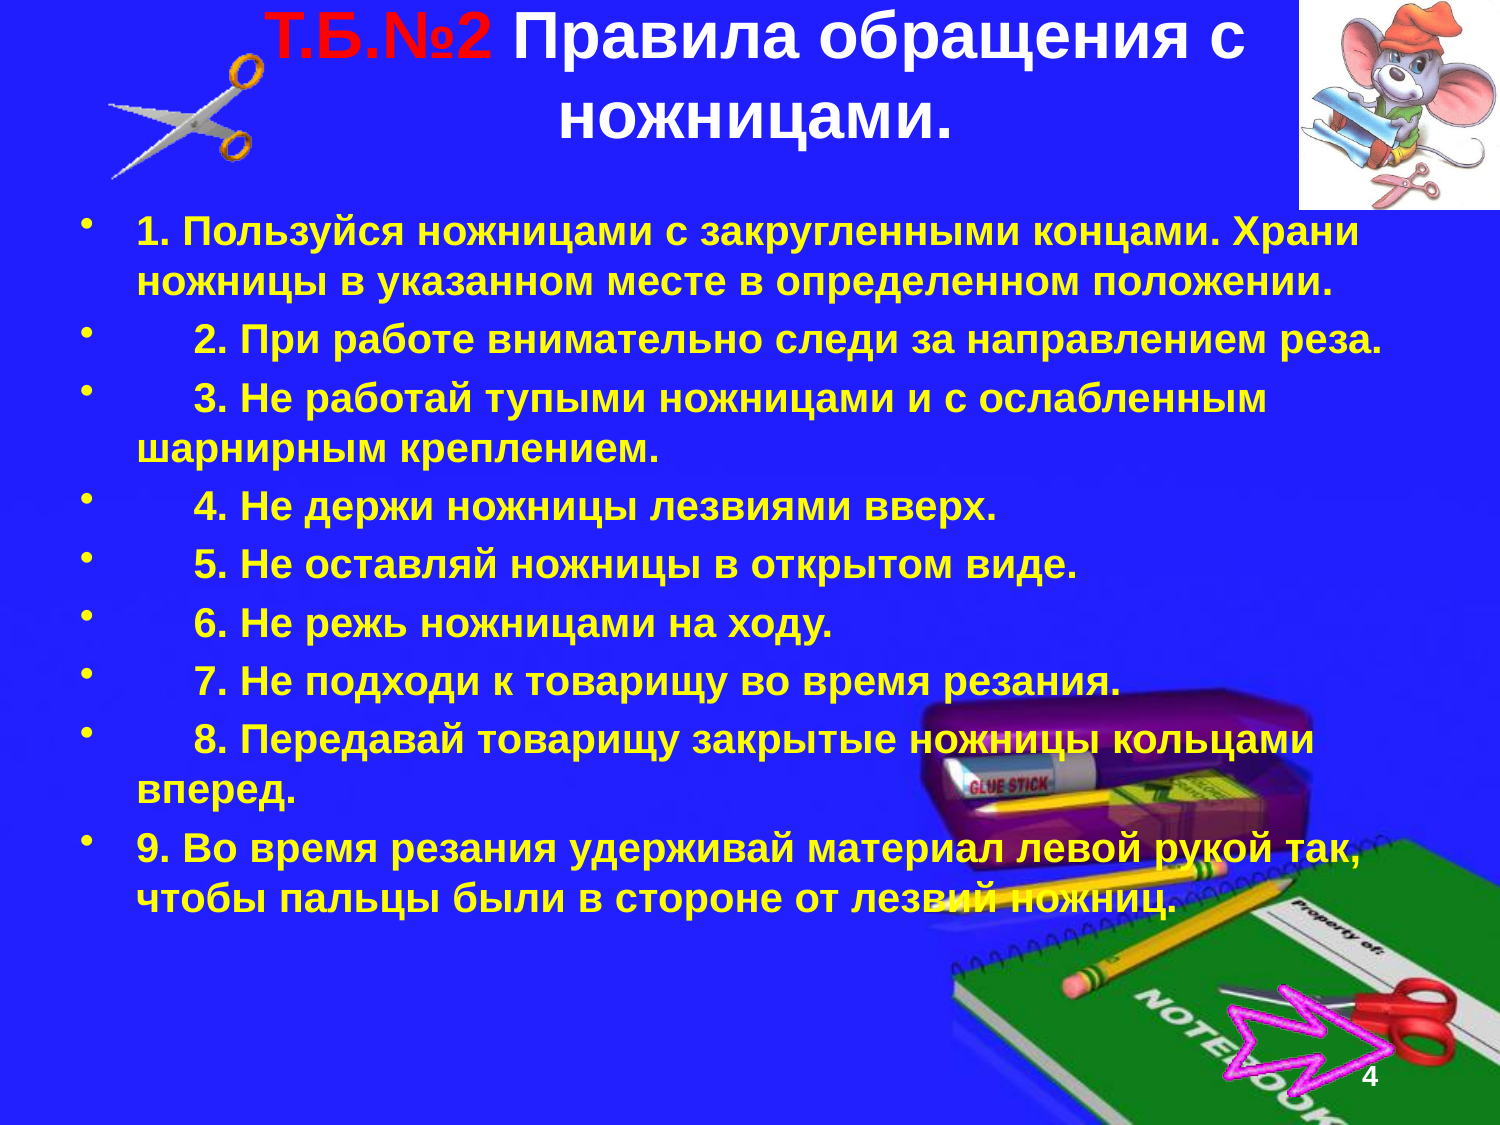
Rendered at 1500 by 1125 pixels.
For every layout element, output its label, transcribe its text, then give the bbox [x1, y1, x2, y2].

title Т.Б.№2 Правила обращения с ножницами. [64, 18, 1294, 126]
slide_number 4 [1080, 1049, 1394, 1125]
list 1. Пользуйся ножницами с закругленными концами. Храни ножницы в указанном месте в определенном положении. 2. При работе внимательно следи за направлением реза. 3. Не работай тупыми ножницами и с ослабленным шарнирным креплением. 4. Не держи ножницы лезвиями вверх. 5. Не оставляй ножницы в открытом виде. 6. Не режь ножницами на ходу. 7. Не подходи к товарищу во время резания. 8. Передавай товарищу закрытые ножницы кольцами вперед. 9. Во время резания удерживай материал левой рукой так, чтобы пальцы были в стороне от лезвий ножниц. [64, 196, 1448, 1024]
picture [0, 0, 1500, 1125]
